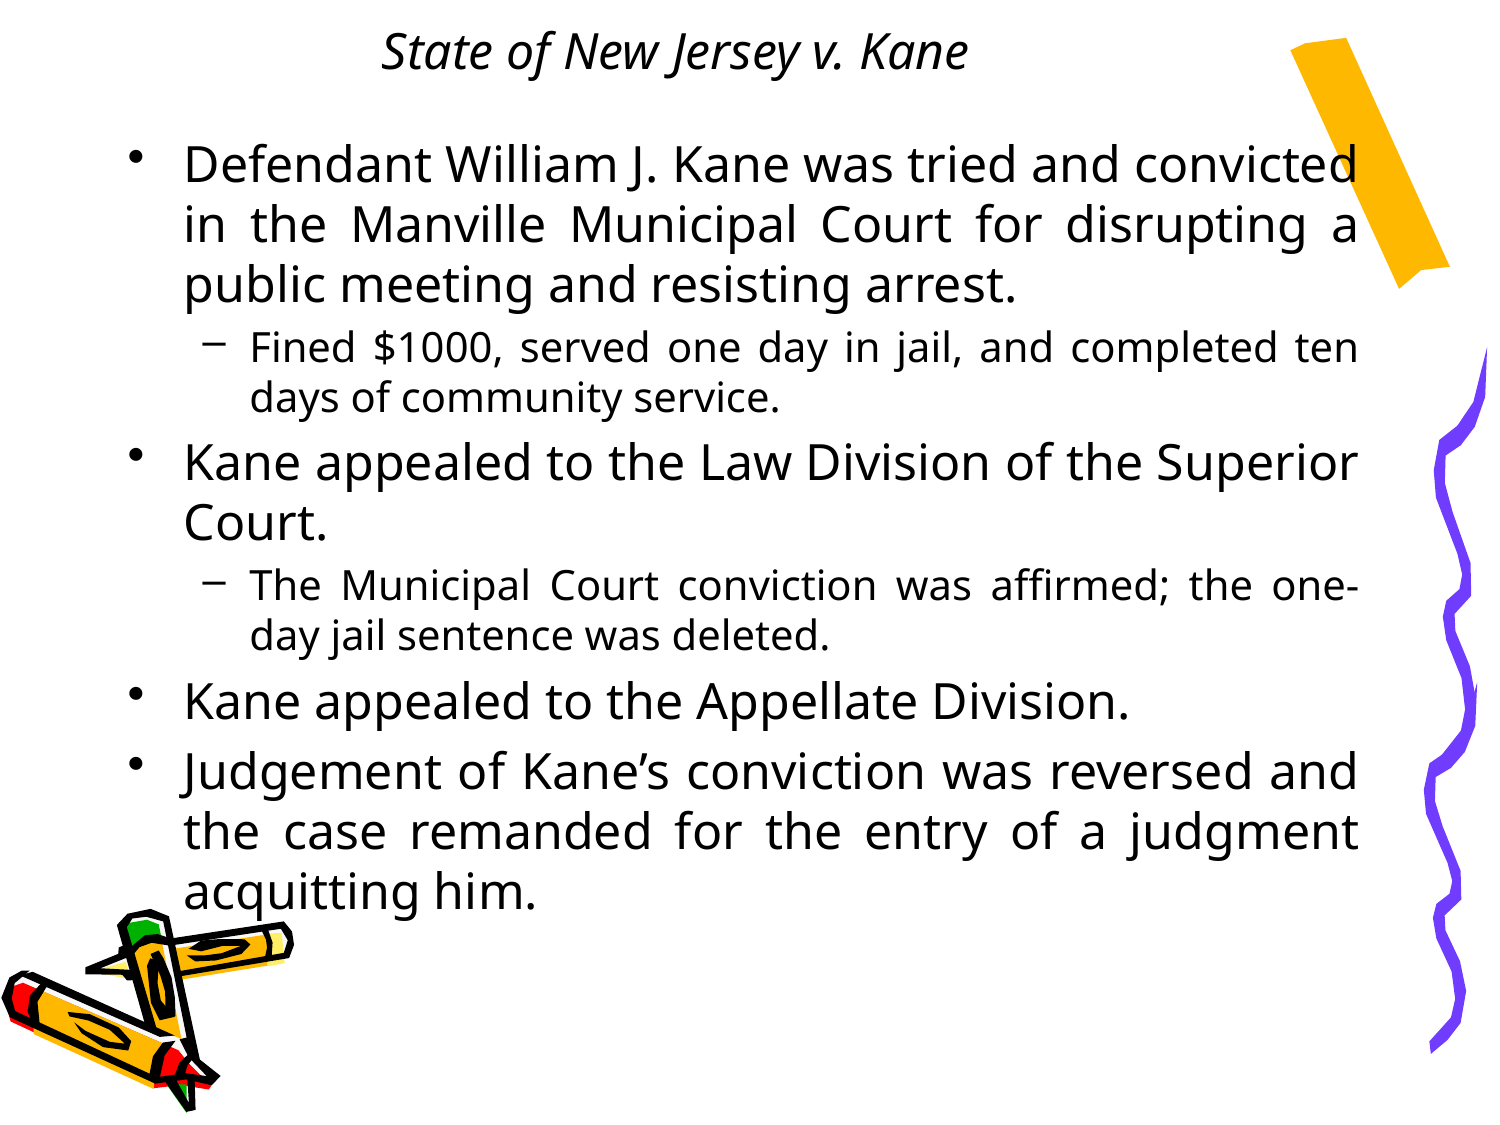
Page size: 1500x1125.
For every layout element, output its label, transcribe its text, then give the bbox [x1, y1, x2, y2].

list Defendant William J. Kane was tried and convicted in the Manville Municipal Court for disrupting a public meeting and resisting arrest. Fined $1000, served one day in jail, and completed ten days of community service. Kane appealed to the Law Division of the Superior Court. The Municipal Court conviction was affirmed; the one-day jail sentence was deleted. Kane appealed to the Appellate Division. Judgement of Kane’s conviction was reversed and the case remanded for the entry of a judgment acquitting him. [112, 125, 1375, 725]
title State of New Jersey v. Kane [112, 0, 1240, 88]
